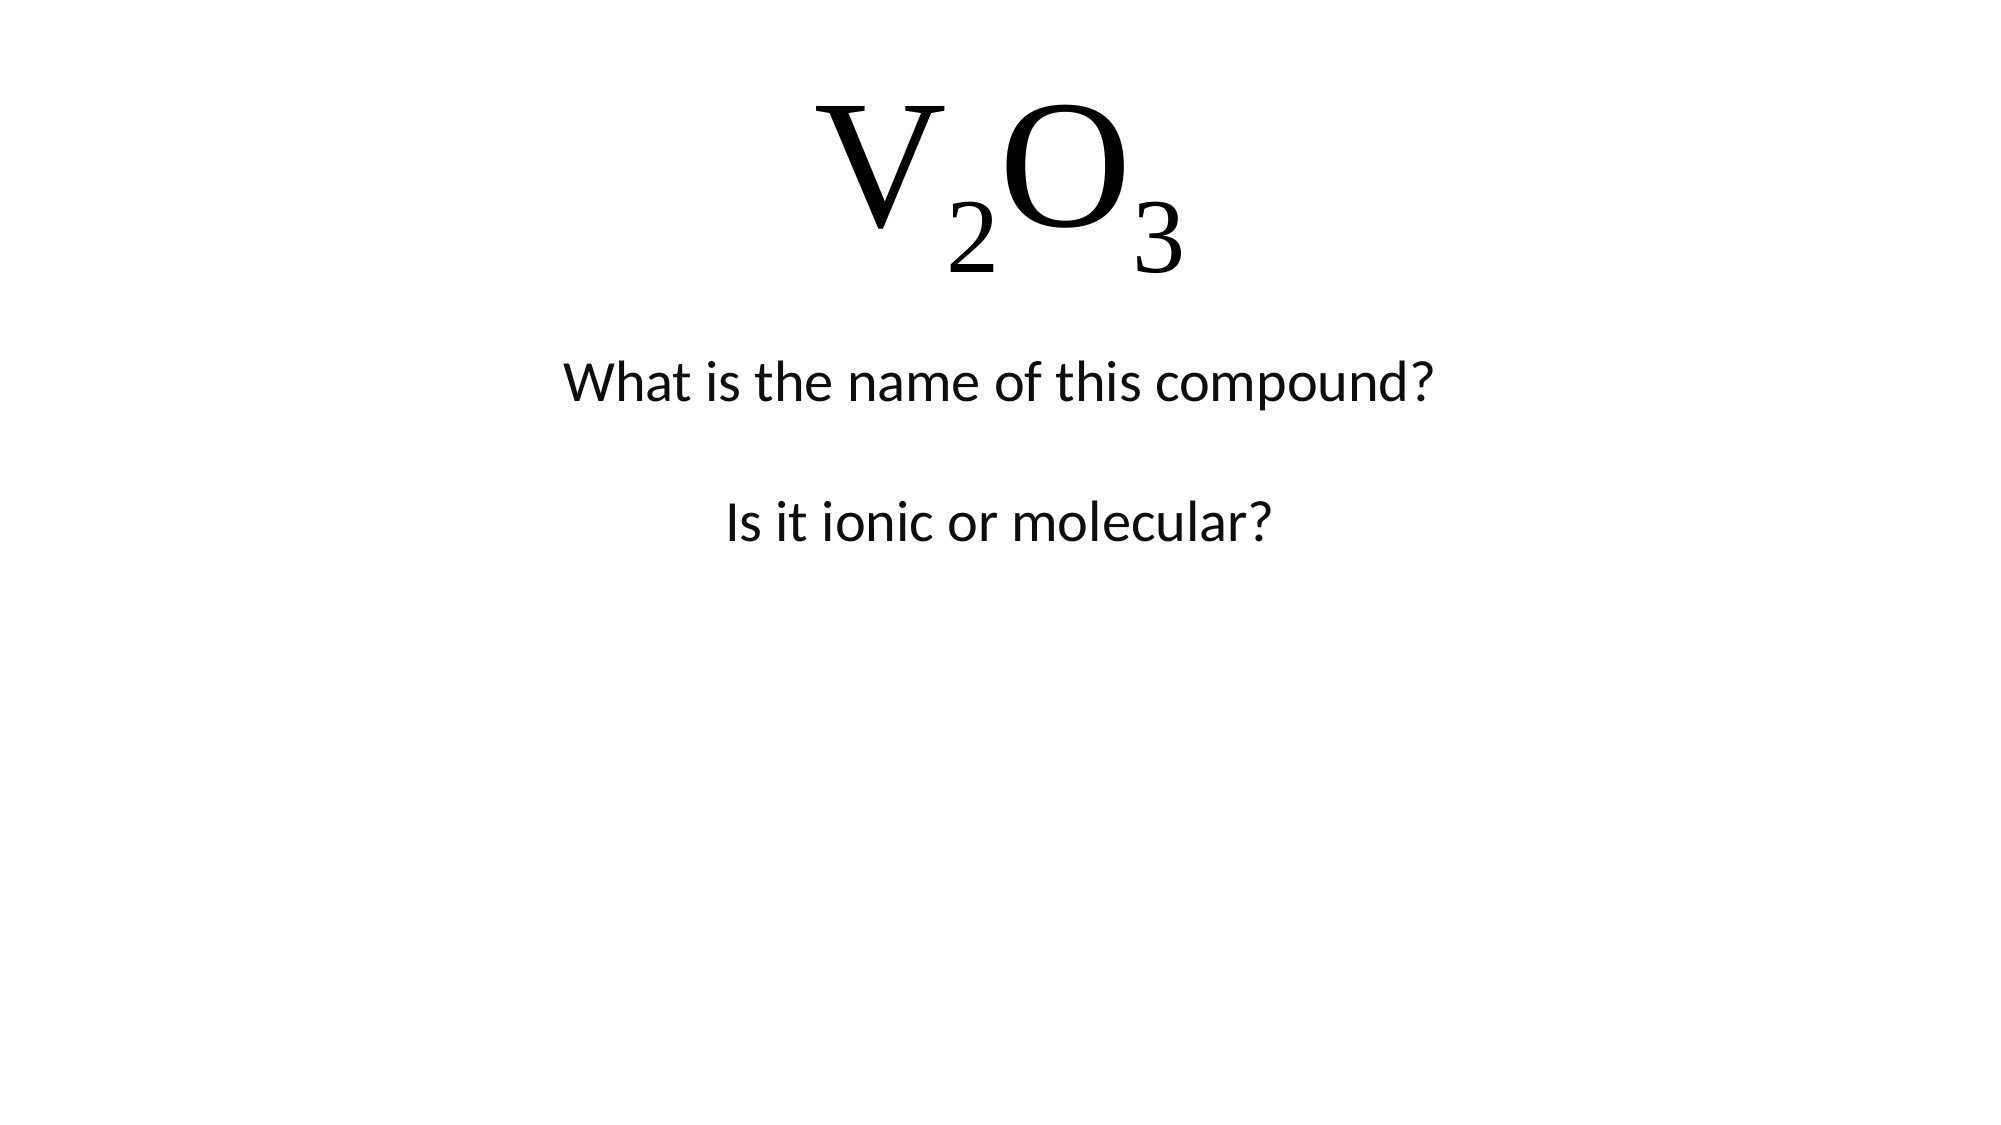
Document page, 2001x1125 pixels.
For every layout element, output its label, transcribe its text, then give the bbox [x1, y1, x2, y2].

text_box V2O3 [0, 36, 2000, 336]
text_box What is the name of this compound? Is it ionic or molecular? [0, 336, 2000, 651]
